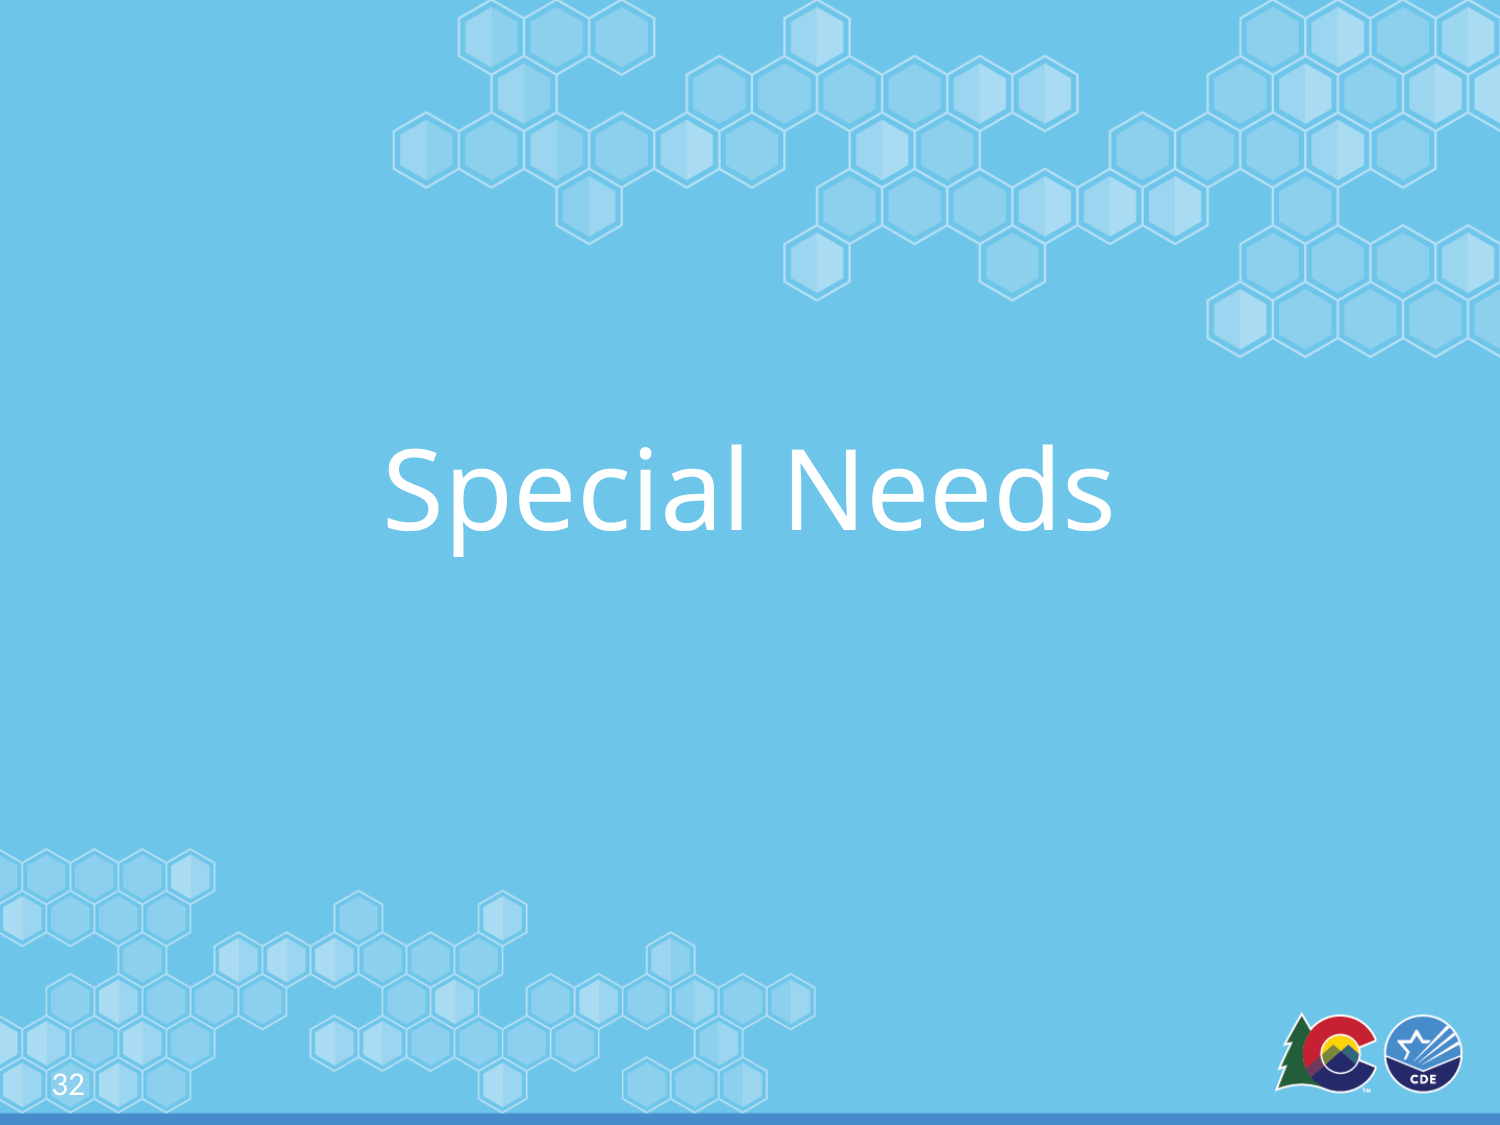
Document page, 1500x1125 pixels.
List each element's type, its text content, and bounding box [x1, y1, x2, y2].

title Special Needs [112, 425, 1388, 810]
slide_number 32 [36, 1054, 375, 1115]
picture [0, 0, 1500, 1125]
